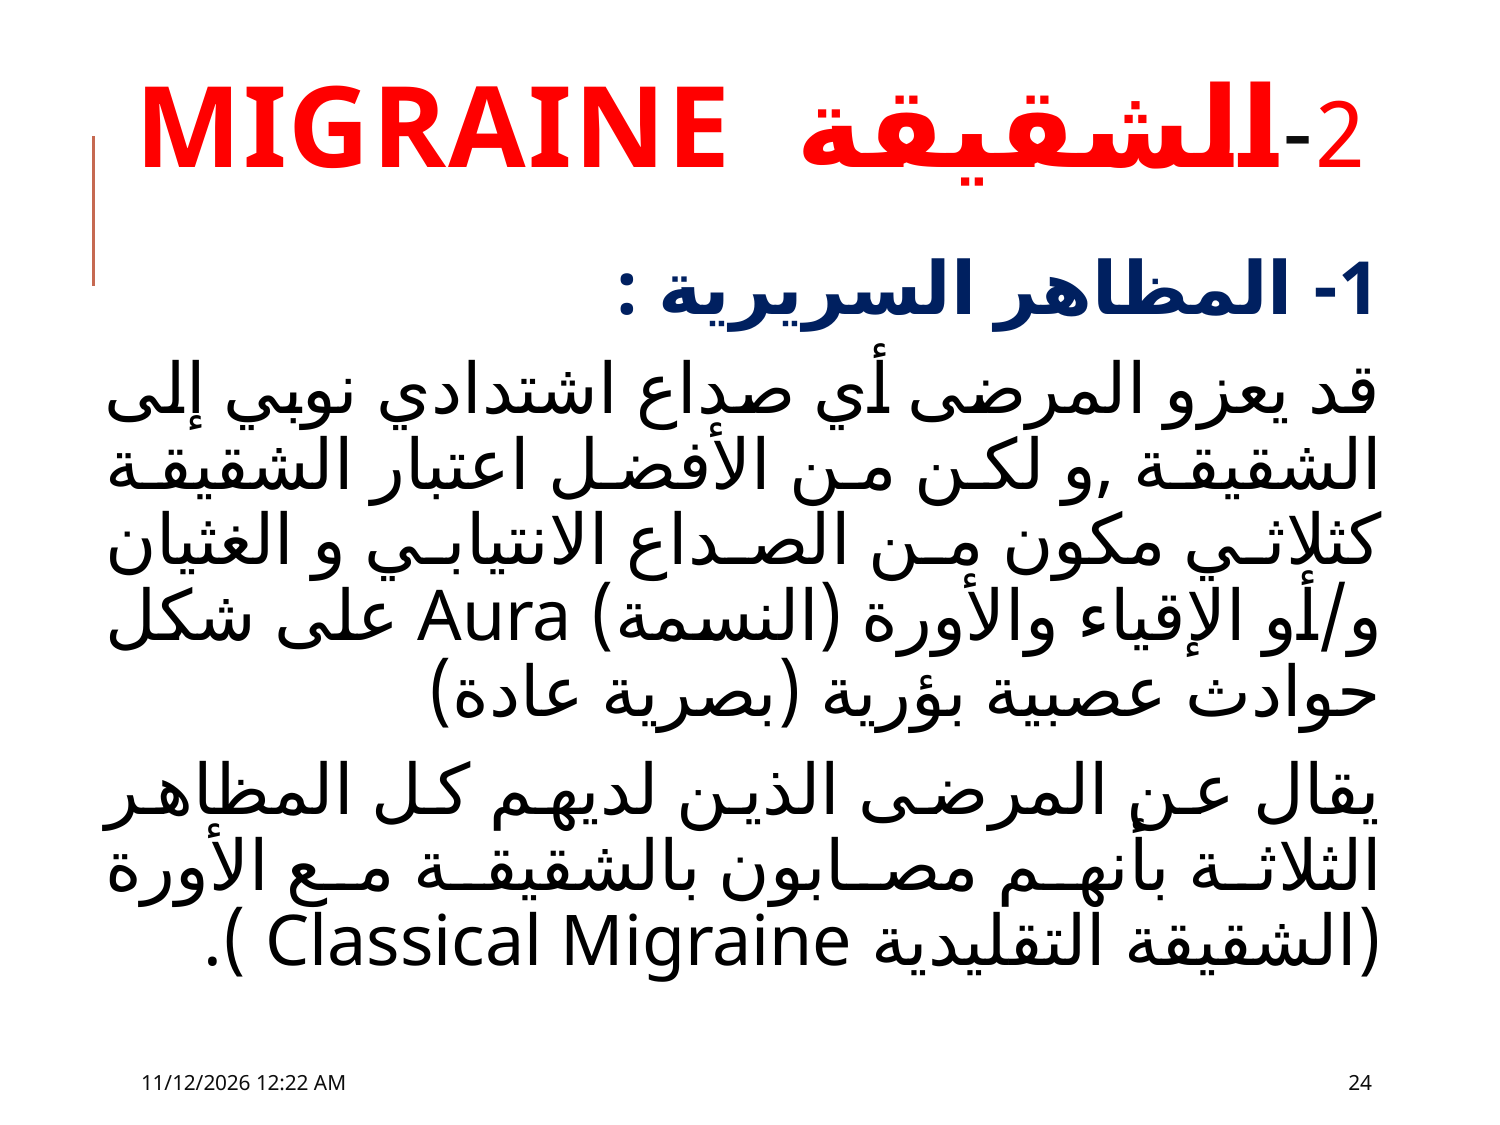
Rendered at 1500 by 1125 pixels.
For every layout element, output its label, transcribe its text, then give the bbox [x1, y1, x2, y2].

title 2-الشقيقة Migraine [76, 0, 1427, 575]
slide_number 30 تشرين الثاني، 18 [126, 1061, 392, 1107]
slide_number 24 [1333, 1061, 1454, 1107]
list 1- المظاهر السريرية : قد يعزو المرضى أي صداع اشتدادي نوبي إلى الشقيقة ,و لكن من الأفضل اعتبار الشقيقة كثلاثي مكون من الصداع الانتيابي و الغثيان و/أو الإقياء والأورة (النسمة) Aura على شكل حوادث عصبية بؤرية (بصرية عادة) يقال عن المرضى الذين لديهم كل المظاهر الثلاثة بأنهم مصابون بالشقيقة مع الأورة (الشقيقة التقليدية Classical Migraine ). [97, 243, 1403, 1028]
